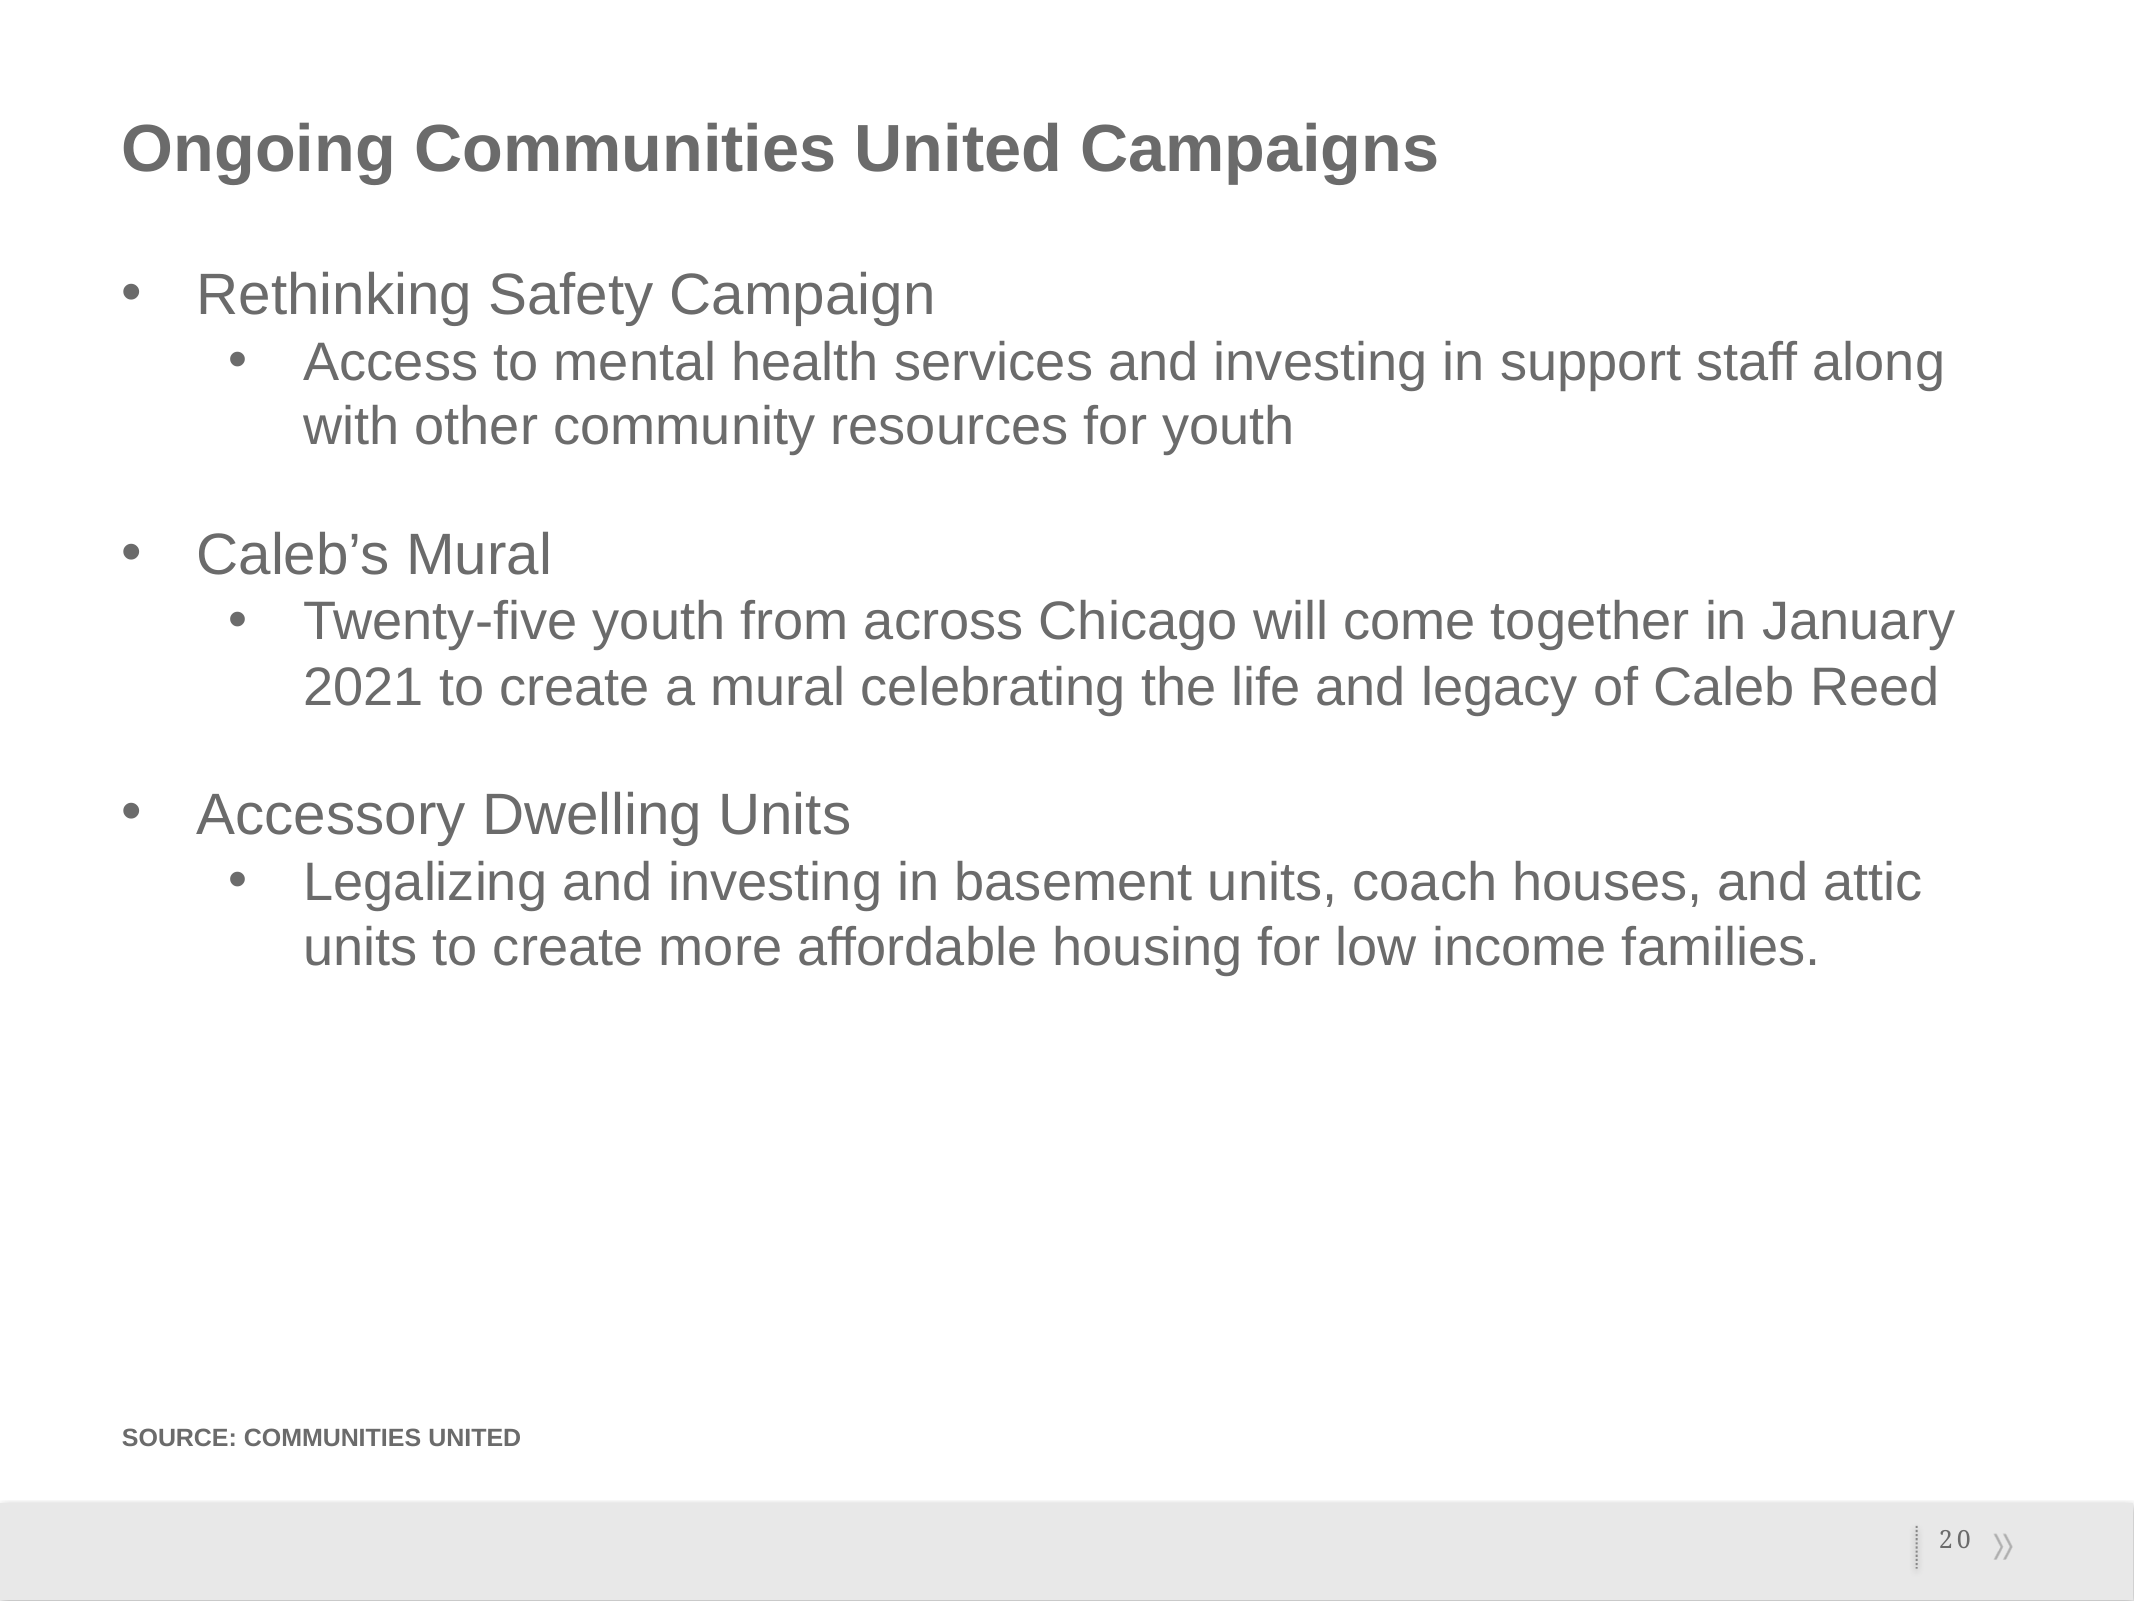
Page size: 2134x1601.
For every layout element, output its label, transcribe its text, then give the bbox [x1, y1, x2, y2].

slide_number 20 [1927, 1504, 1982, 1558]
list Source: Communities united [106, 1413, 2134, 1504]
title Ongoing Communities United Campaigns [106, 97, 2027, 208]
picture [1994, 1534, 2012, 1559]
text_box Rethinking Safety Campaign Access to mental health services and investing in support staff along with other community resources for youth Caleb’s Mural Twenty-five youth from across Chicago will come together in January 2021 to create a mural celebrating the life and legacy of Caleb Reed Accessory Dwelling Units Legalizing and investing in basement units, coach houses, and attic units to create more affordable housing for low income families. [106, 248, 2027, 1178]
